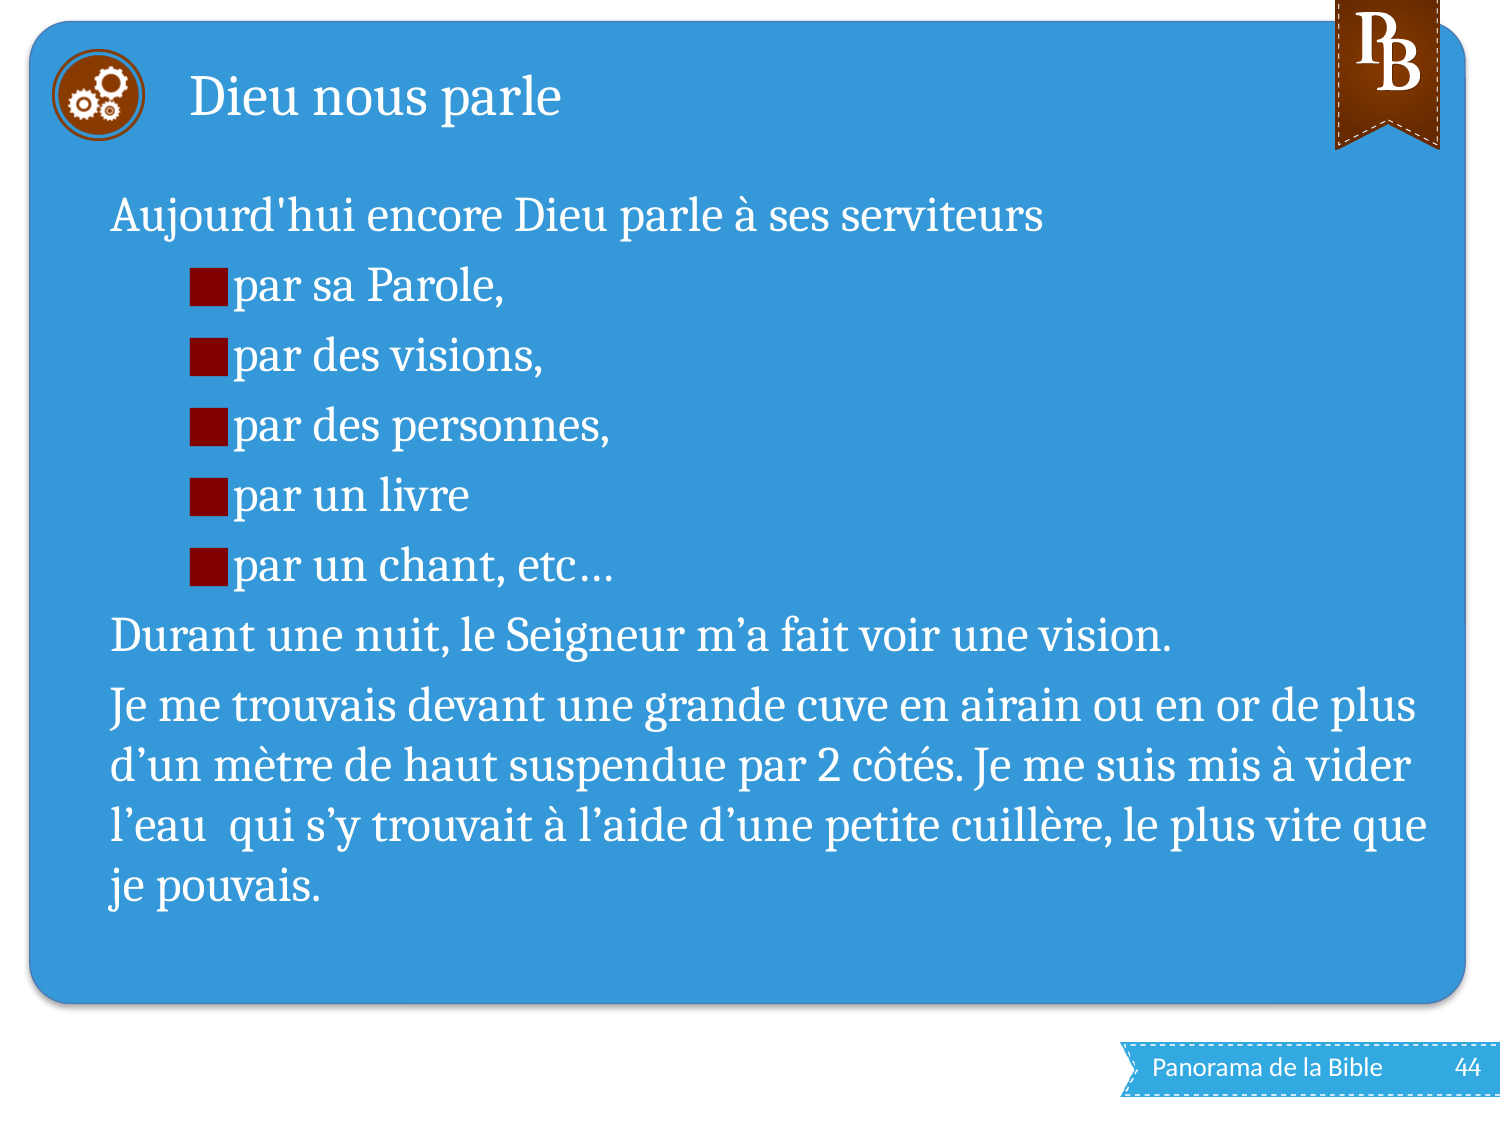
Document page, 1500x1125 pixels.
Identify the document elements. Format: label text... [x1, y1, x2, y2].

title Dieu nous parle [174, 45, 811, 139]
picture [52, 49, 145, 142]
picture [1335, 0, 1440, 150]
list Aujourd'hui encore Dieu parle à ses serviteurs par sa Parole, par des visions, par des personnes, par un livre par un chant, etc… Durant une nuit, le Seigneur m’a fait voir une vision. Je me trouvais devant une grande cuve en airain ou en or de plus d’un mètre de haut suspendue par 2 côtés. Je me suis mis à vider l’eau qui s’y trouvait à l’aide d’une petite cuillère, le plus vite que je pouvais. [95, 173, 1444, 984]
picture [1120, 1042, 1500, 1097]
